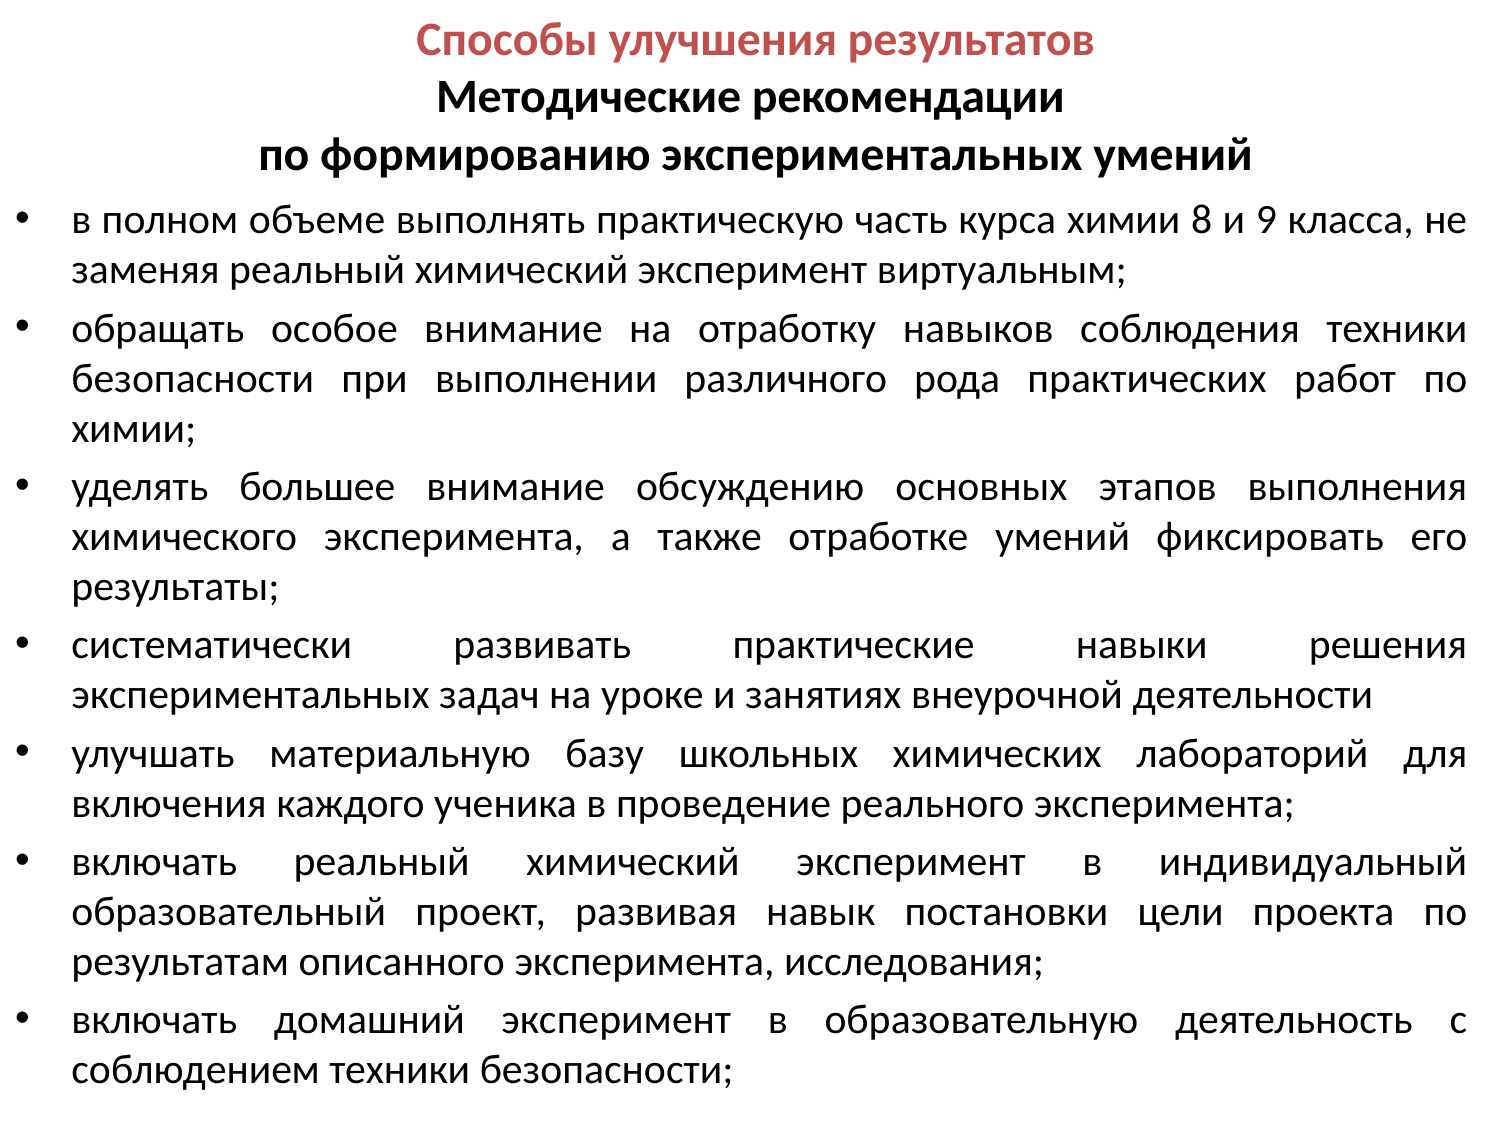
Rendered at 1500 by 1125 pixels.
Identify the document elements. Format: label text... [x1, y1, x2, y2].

list в полном объеме выполнять практическую часть курса химии 8 и 9 класса, не заменяя реальный химический эксперимент виртуальным; обращать особое внимание на отработку навыков соблюдения техники безопасности при выполнении различного рода практических работ по химии; уделять большее внимание обсуждению основных этапов выполнения химического эксперимента, а также отработке умений фиксировать его результаты; систематически развивать практические навыки решения экспериментальных задач на уроке и занятиях внеурочной деятельности улучшать материальную базу школьных химических лабораторий для включения каждого ученика в проведение реального эксперимента; включать реальный химический эксперимент в индивидуальный образовательный проект, развивая навык постановки цели проекта по результатам описанного эксперимента, исследования; включать домашний эксперимент в образовательную деятельность с соблюдением техники безопасности; [0, 184, 1483, 1125]
title Способы улучшения результатов Методические рекомендации по формированию экспериментальных умений [29, 0, 1483, 184]
